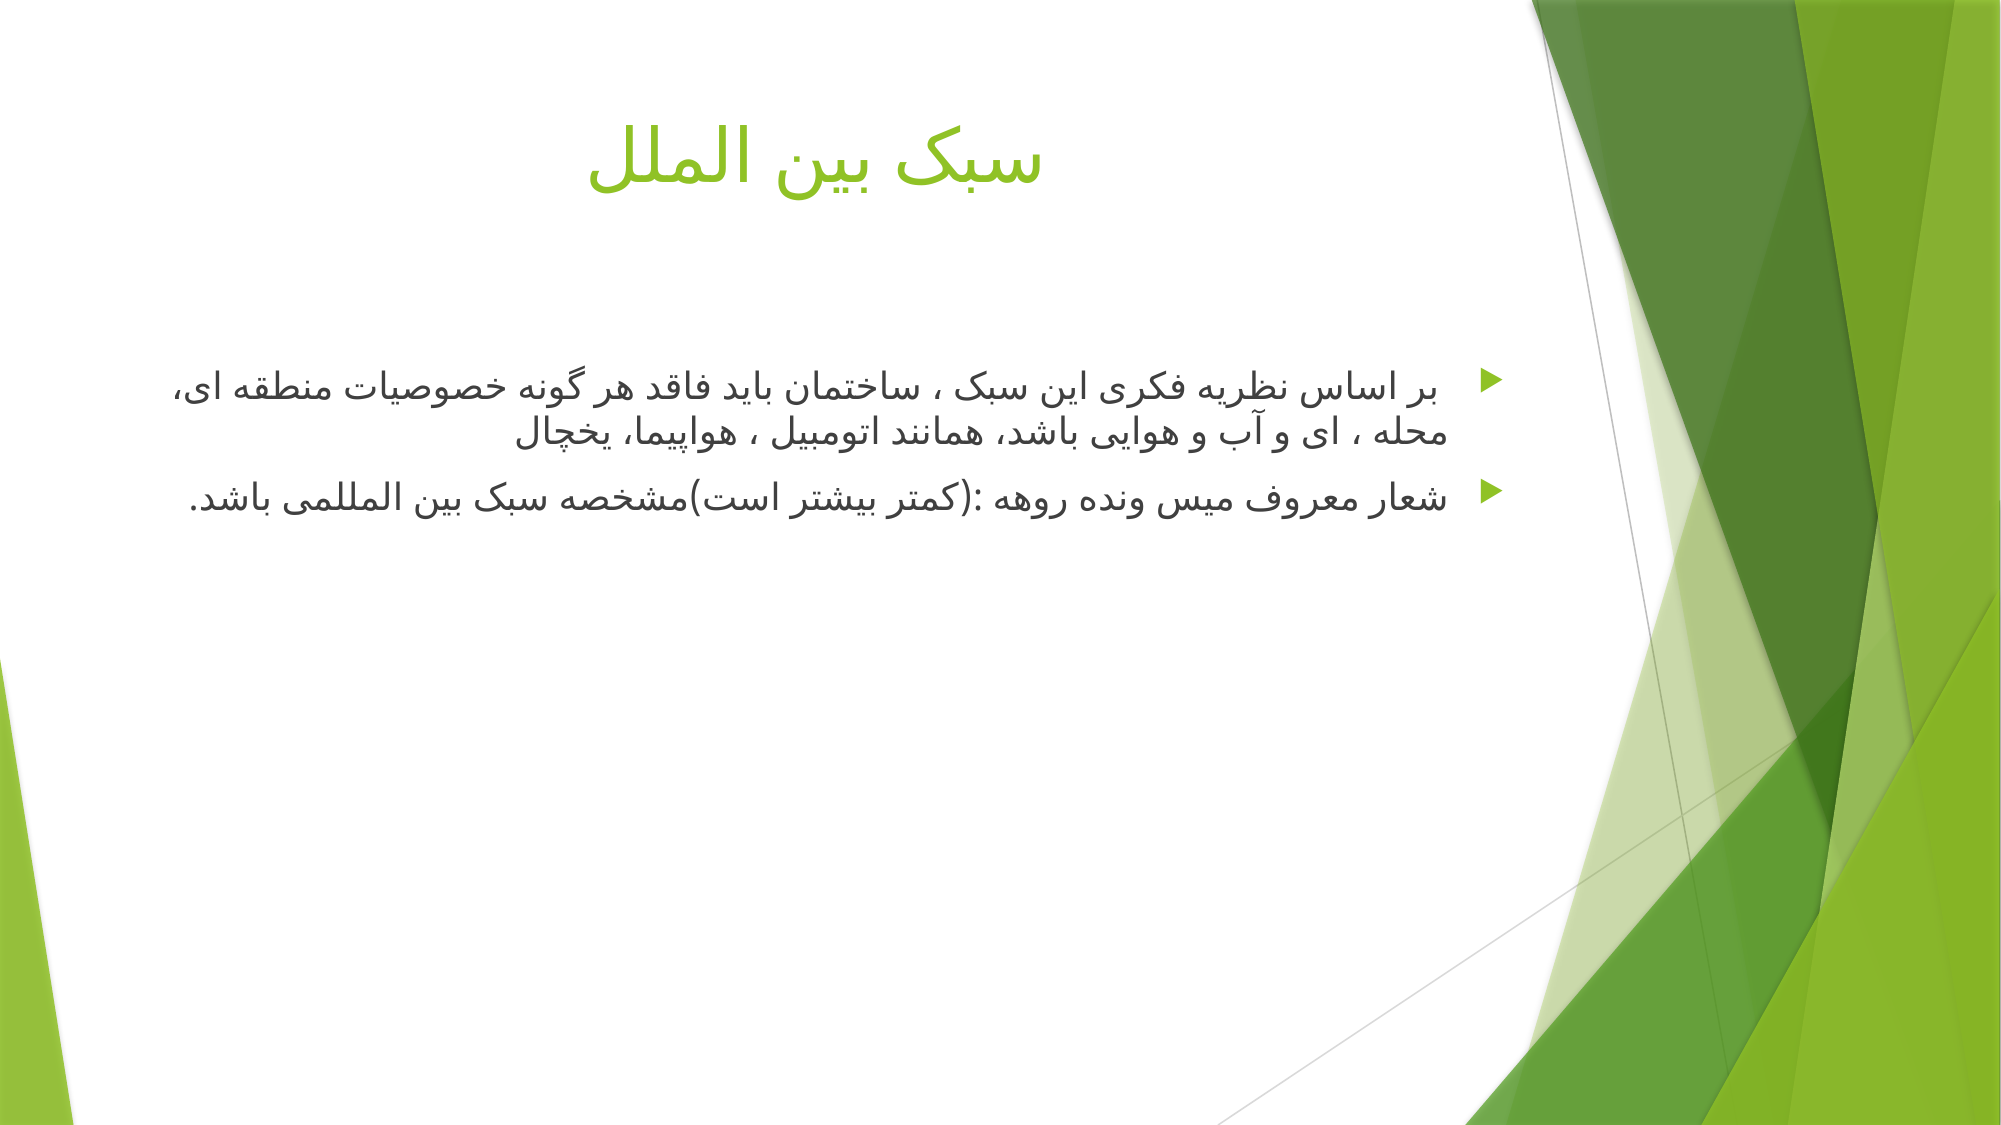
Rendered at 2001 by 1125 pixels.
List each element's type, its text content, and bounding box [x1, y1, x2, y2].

title سبک بین الملل [111, 99, 1522, 317]
list بر اساس نظریه فکری این سبک ، ساختمان باید فاقد هر گونه خصوصیات منطقه ای، محله ، ای و آب و هوایی باشد، همانند اتومبیل ، هواپیما، یخچال شعار معروف میس ونده روهه :(کمتر بیشتر است)مشخصه سبک بین المللمی باشد. [111, 354, 1522, 992]
